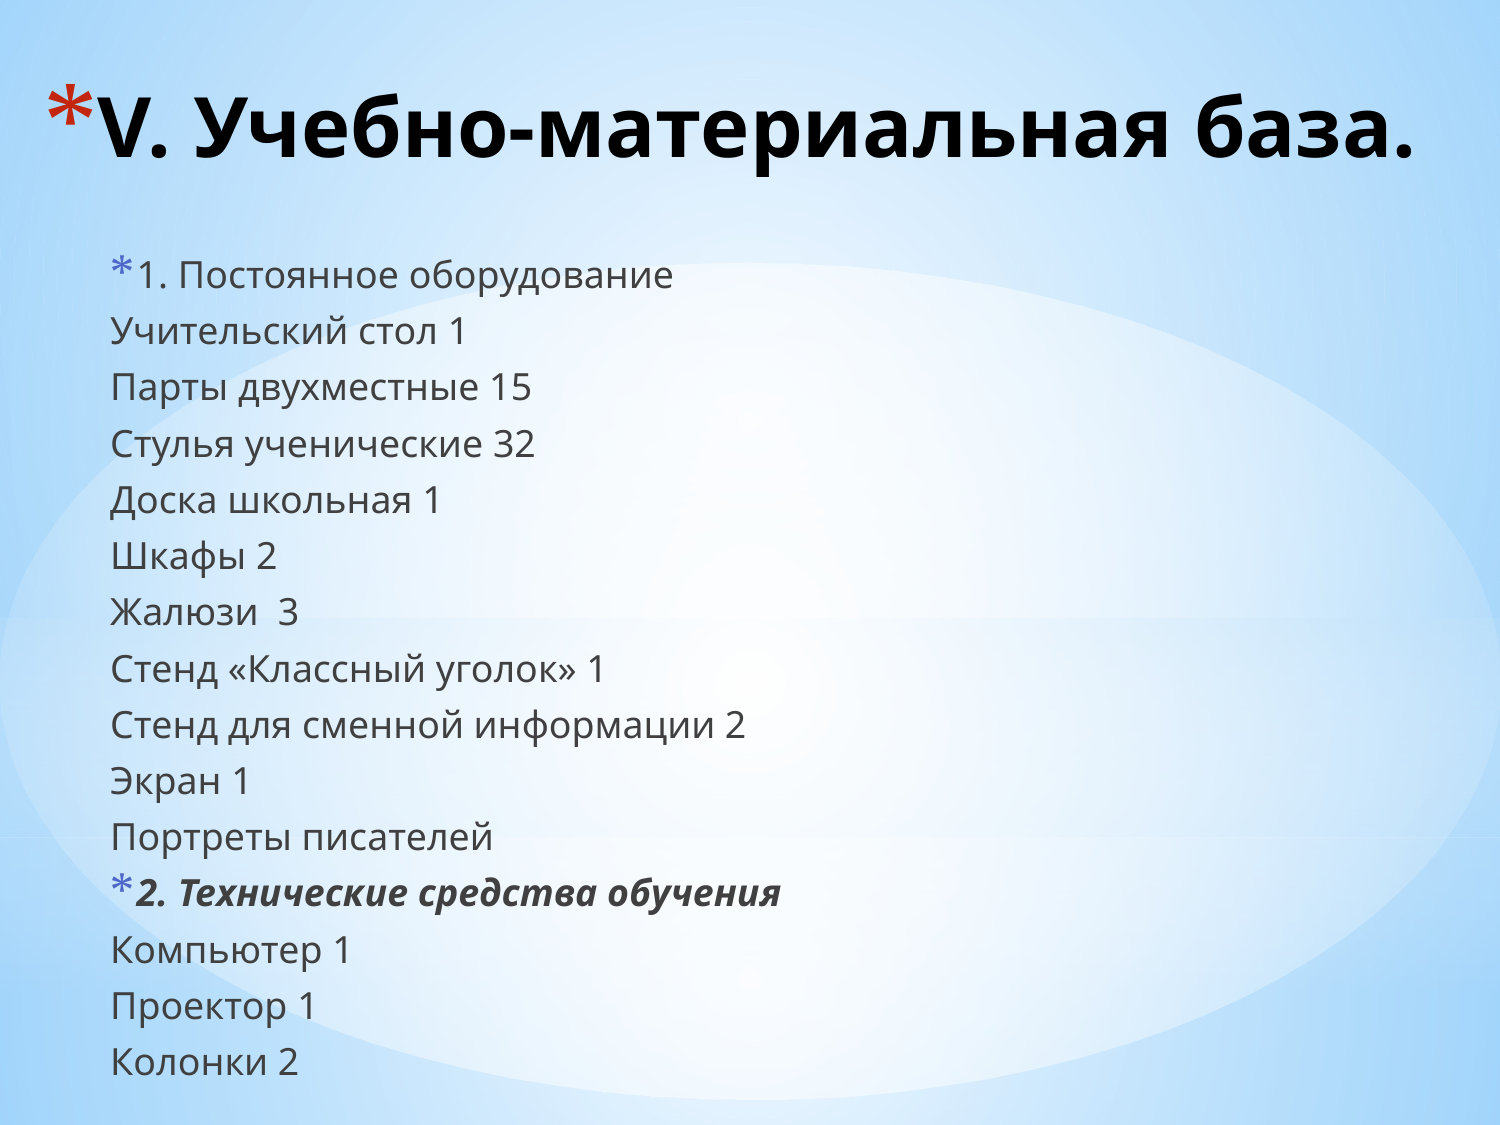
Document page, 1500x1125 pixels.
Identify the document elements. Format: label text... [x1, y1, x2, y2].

list 1. Постоянное оборудование Учительский стол 1 Парты двухместные 15 Стулья ученические 32 Доска школьная 1 Шкафы 2 Жалюзи 3 Стенд «Классный уголок» 1 Стенд для сменной информации 2 Экран 1 Портреты писателей 2. Технические средства обучения Компьютер 1 Проектор 1 Колонки 2 [88, 243, 1365, 1094]
title V. Учебно-материальная база. [29, 66, 1447, 254]
